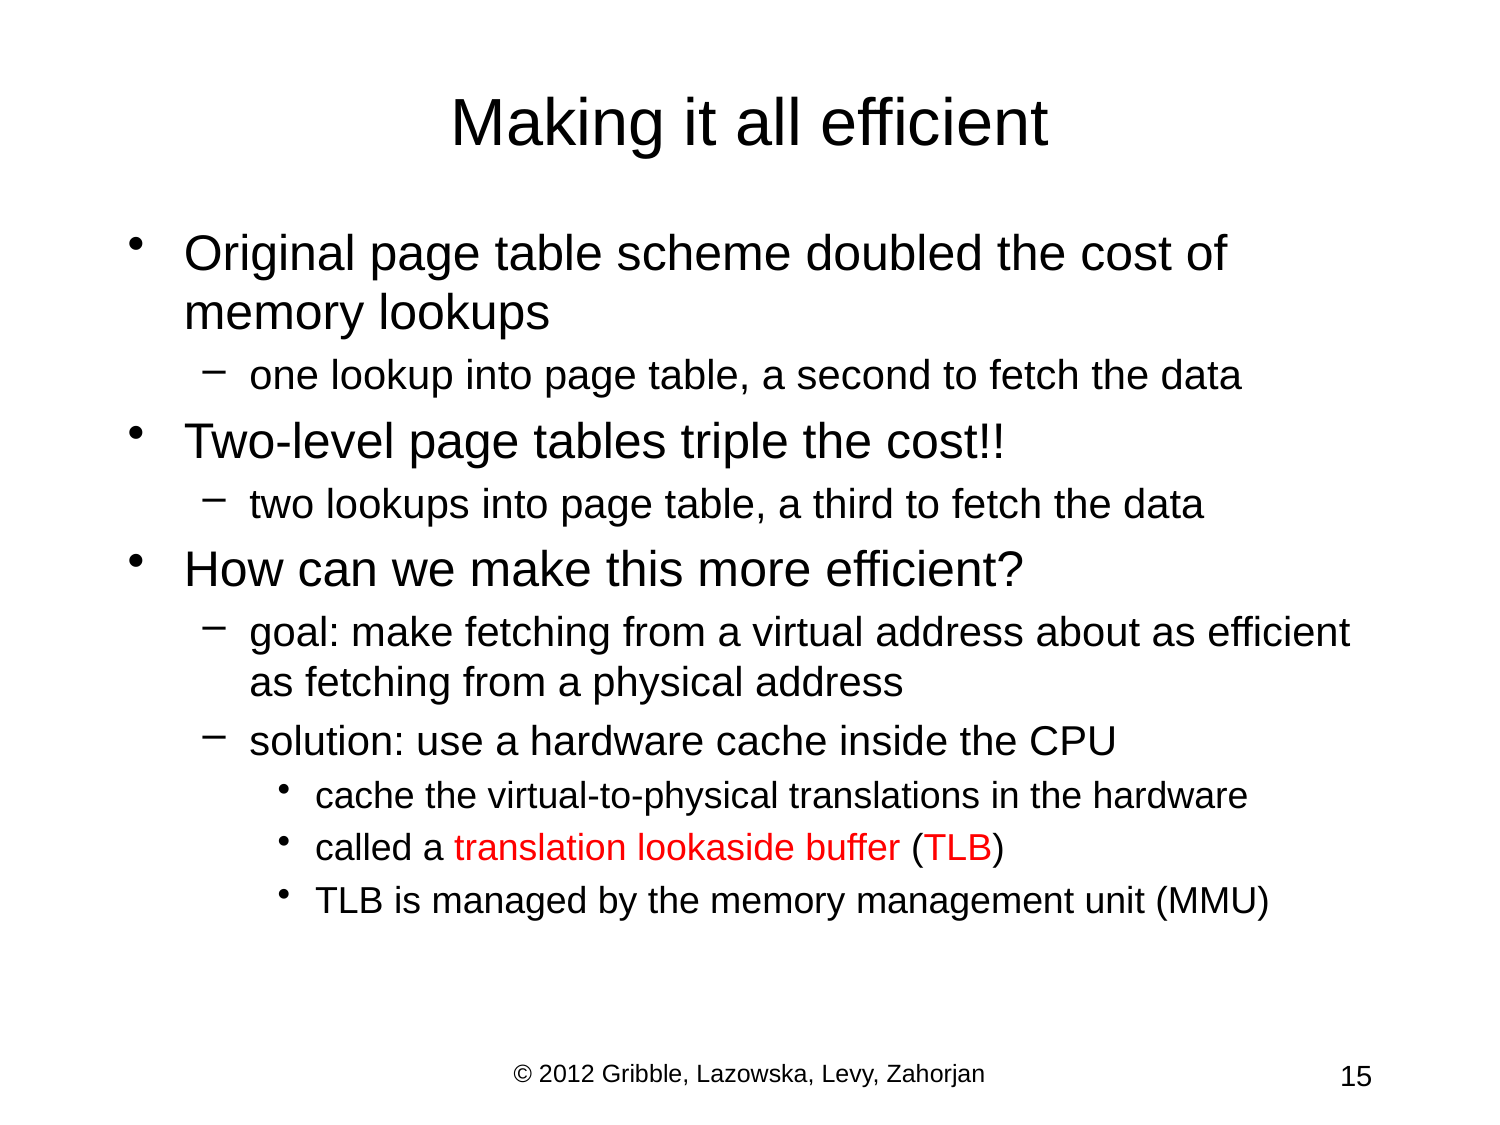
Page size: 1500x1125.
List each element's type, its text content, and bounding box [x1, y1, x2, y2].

list Original page table scheme doubled the cost of memory lookups one lookup into page table, a second to fetch the data Two-level page tables triple the cost!! two lookups into page table, a third to fetch the data How can we make this more efficient? goal: make fetching from a virtual address about as efficient as fetching from a physical address solution: use a hardware cache inside the CPU cache the virtual-to-physical translations in the hardware called a translation lookaside buffer (TLB) TLB is managed by the memory management unit (MMU) [112, 212, 1388, 1025]
title Making it all efficient [112, 62, 1388, 175]
footer © 2012 Gribble, Lazowska, Levy, Zahorjan [437, 1050, 1063, 1100]
slide_number 15 [1074, 1050, 1388, 1100]
